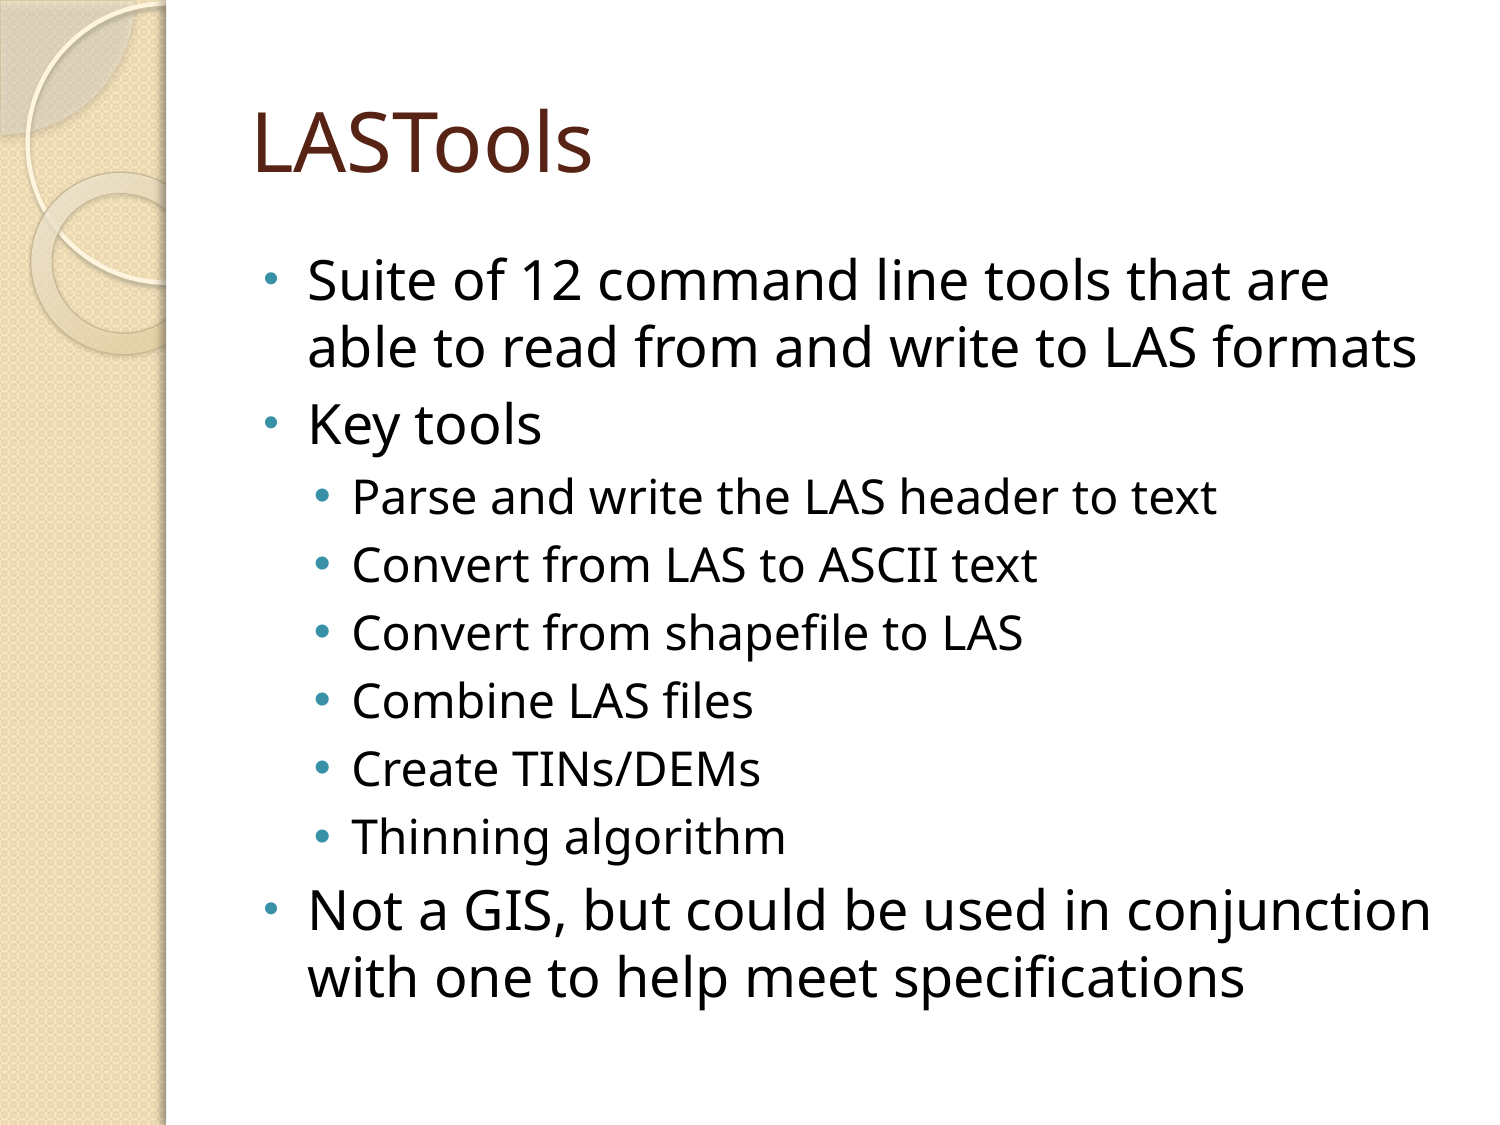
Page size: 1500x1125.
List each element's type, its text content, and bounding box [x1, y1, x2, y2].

list Suite of 12 command line tools that are able to read from and write to LAS formats Key tools Parse and write the LAS header to text Convert from LAS to ASCII text Convert from shapefile to LAS Combine LAS files Create TINs/DEMs Thinning algorithm Not a GIS, but could be used in conjunction with one to help meet specifications [235, 237, 1466, 1025]
title LASTools [235, 45, 1466, 233]
